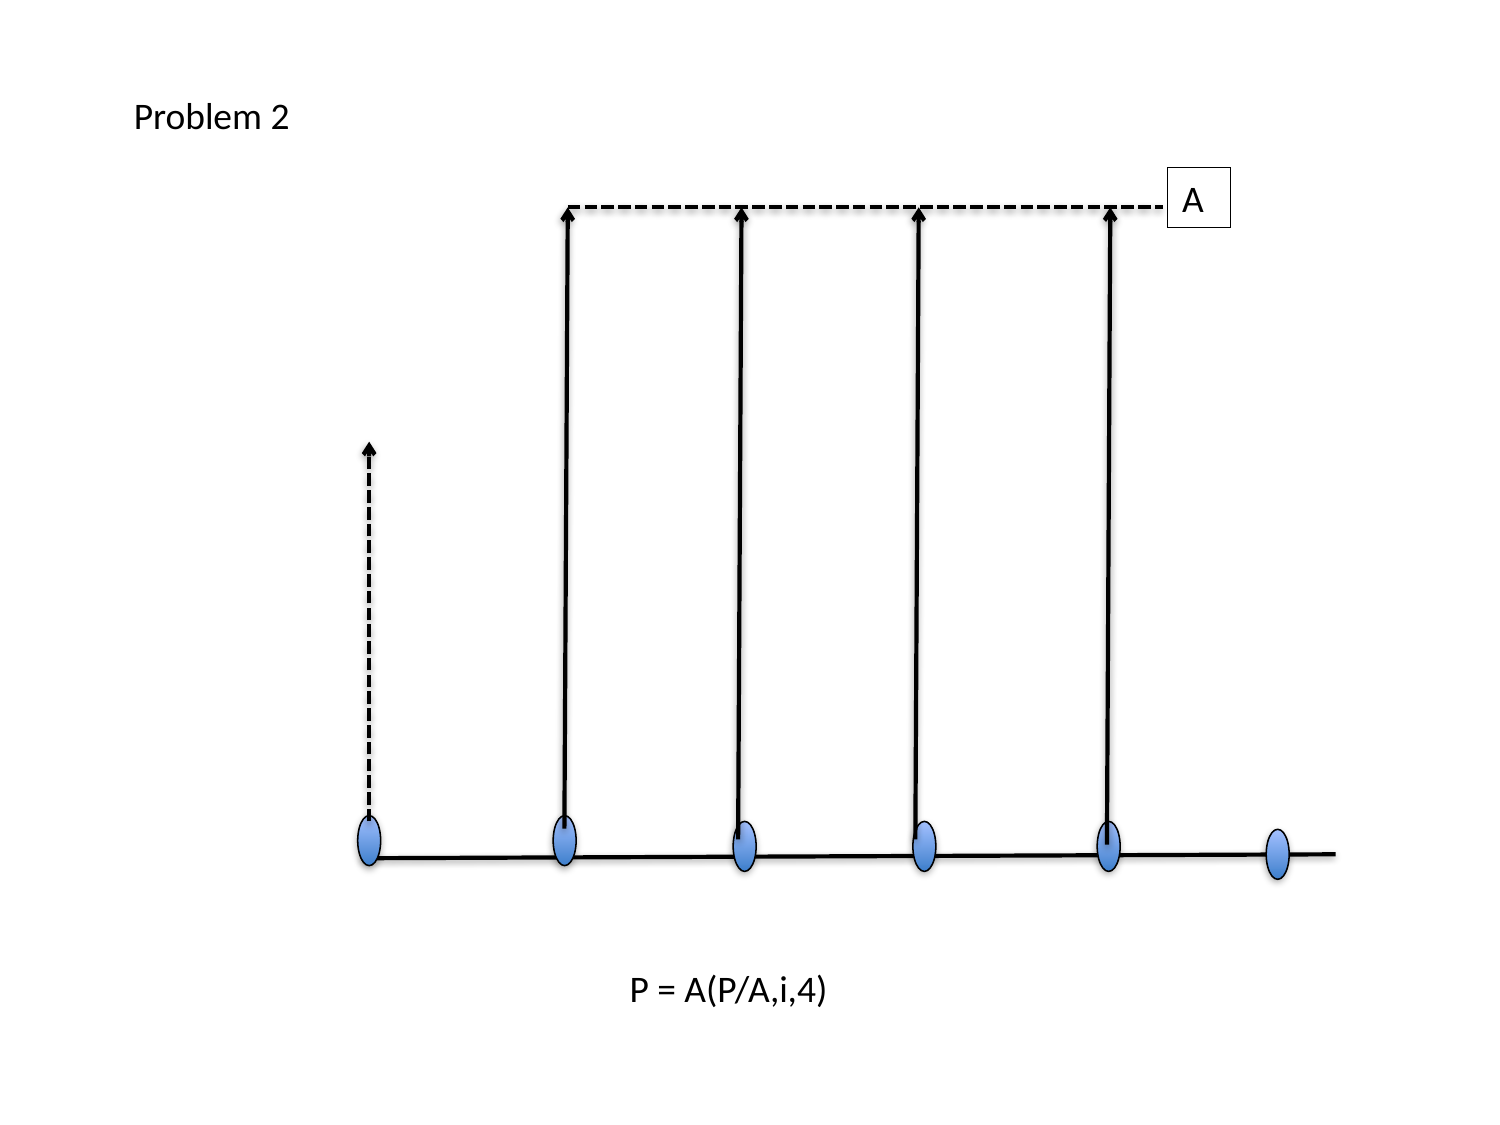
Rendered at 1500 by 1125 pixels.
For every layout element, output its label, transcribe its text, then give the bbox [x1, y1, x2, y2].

text_box [1265, 828, 1290, 852]
text_box [732, 821, 757, 852]
text_box A [1167, 167, 1231, 228]
text_box P = A(P/A,i,4) [614, 958, 843, 1018]
text_box [1266, 867, 1289, 881]
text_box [360, 853, 1336, 859]
text_box [552, 820, 577, 852]
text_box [915, 215, 919, 840]
text_box [737, 867, 752, 873]
text_box Problem 2 [119, 84, 305, 144]
text_box [1114, 825, 1121, 852]
text_box [912, 820, 937, 852]
text_box [356, 819, 382, 854]
text_box [1096, 828, 1102, 852]
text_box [737, 215, 742, 840]
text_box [564, 207, 569, 829]
text_box [917, 867, 932, 873]
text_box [1106, 215, 1111, 845]
text_box [1101, 867, 1116, 873]
